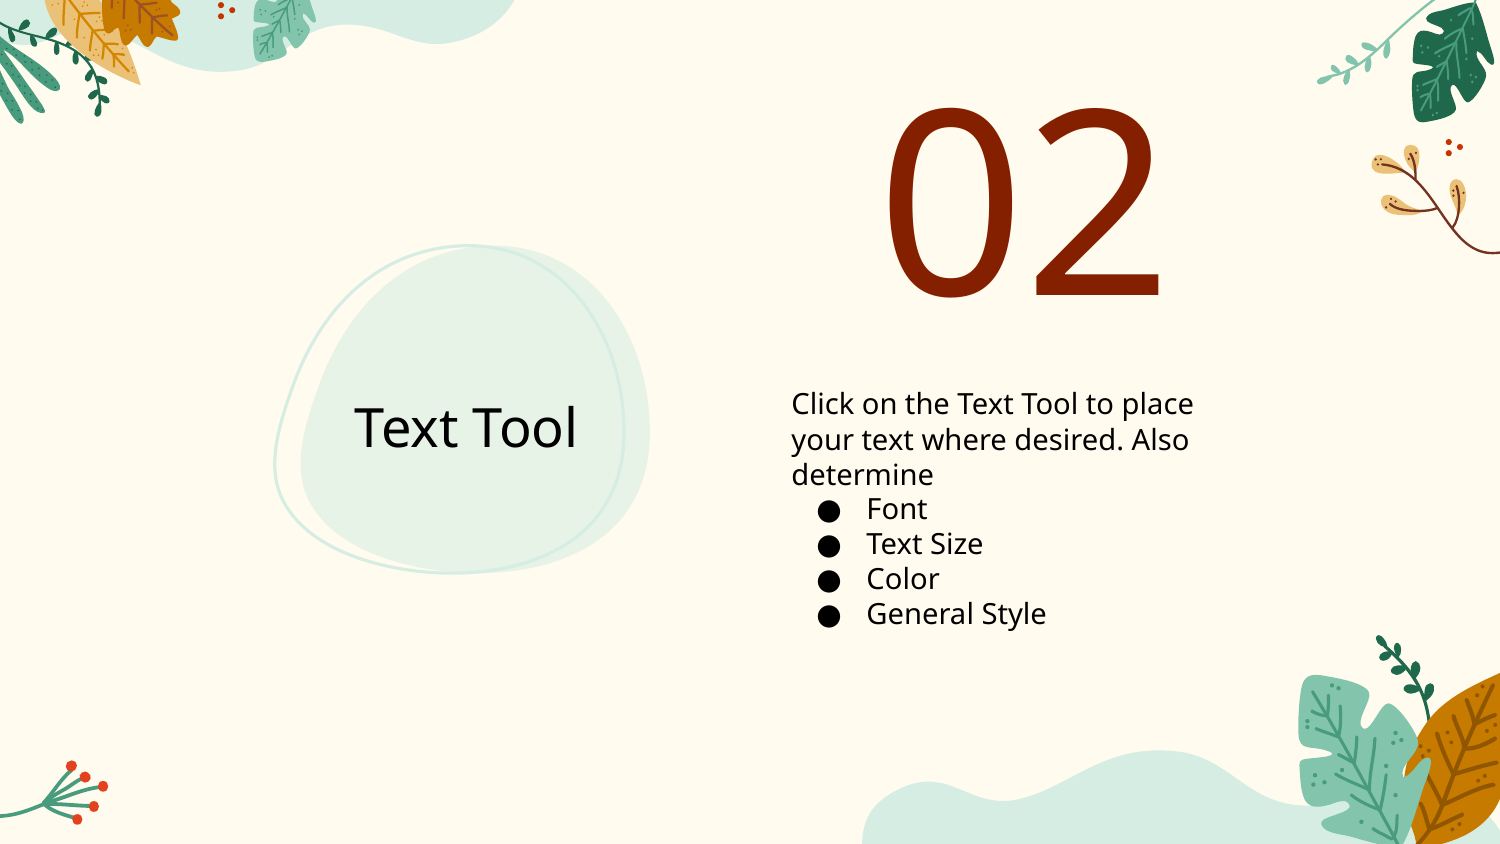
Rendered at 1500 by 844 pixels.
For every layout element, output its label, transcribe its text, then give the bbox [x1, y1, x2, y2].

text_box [248, 190, 739, 654]
title 02 [855, 22, 1188, 361]
list Click on the Text Tool to place your text where desired. Also determine Font Text Size Color General Style [776, 370, 1266, 602]
